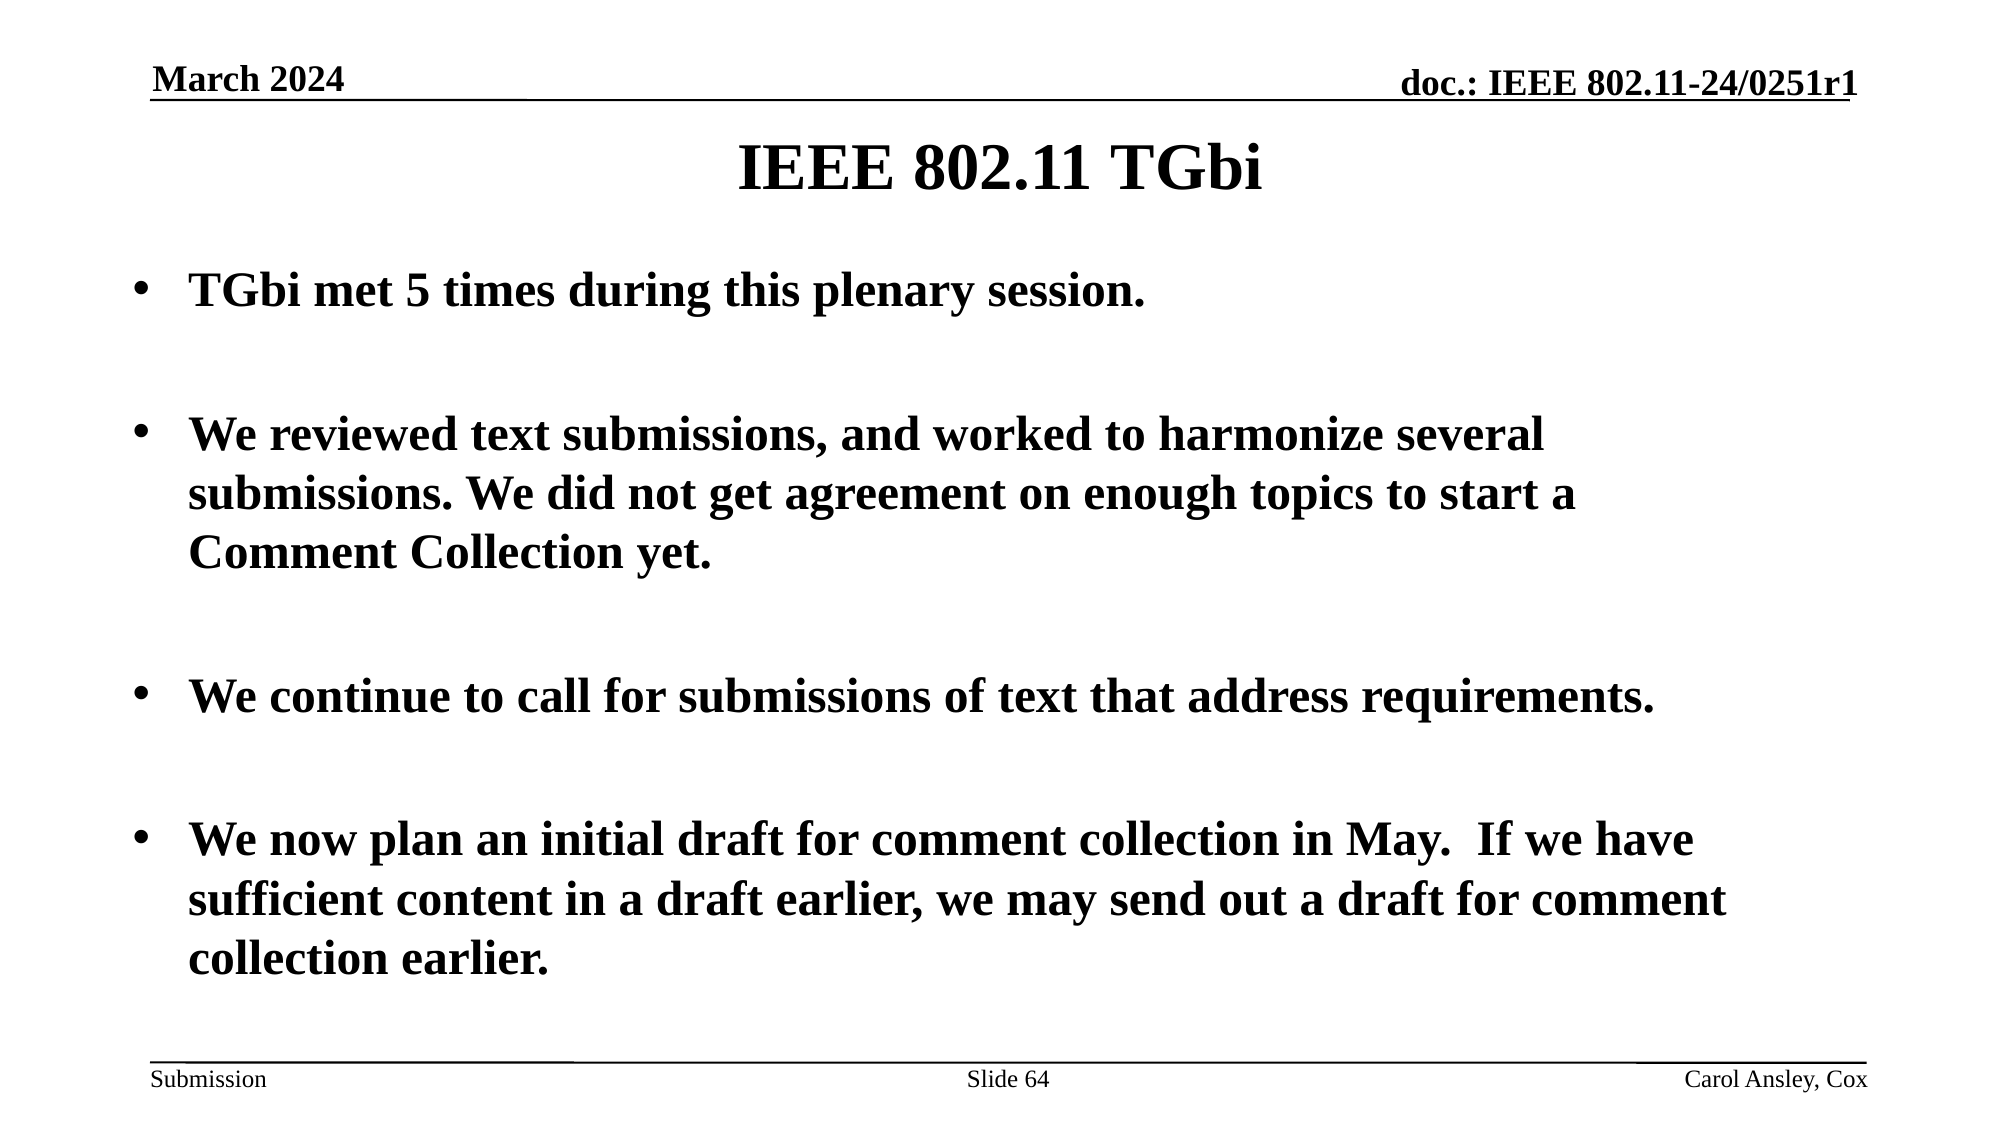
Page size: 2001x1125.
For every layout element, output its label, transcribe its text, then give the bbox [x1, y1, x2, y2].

title IEEE 802.11 TGbi [362, 74, 1638, 249]
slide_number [152, 54, 563, 100]
slide_number Slide 64 [950, 1061, 1067, 1123]
footer Carol Ansley, Cox [1171, 1061, 1869, 1093]
list TGbi met 5 times during this plenary session. We reviewed text submissions, and worked to harmonize several submissions. We did not get agreement on enough topics to start a Comment Collection yet. We continue to call for submissions of text that address requirements. We now plan an initial draft for comment collection in May. If we have sufficient content in a draft earlier, we may send out a draft for comment collection earlier. [124, 249, 1801, 1001]
